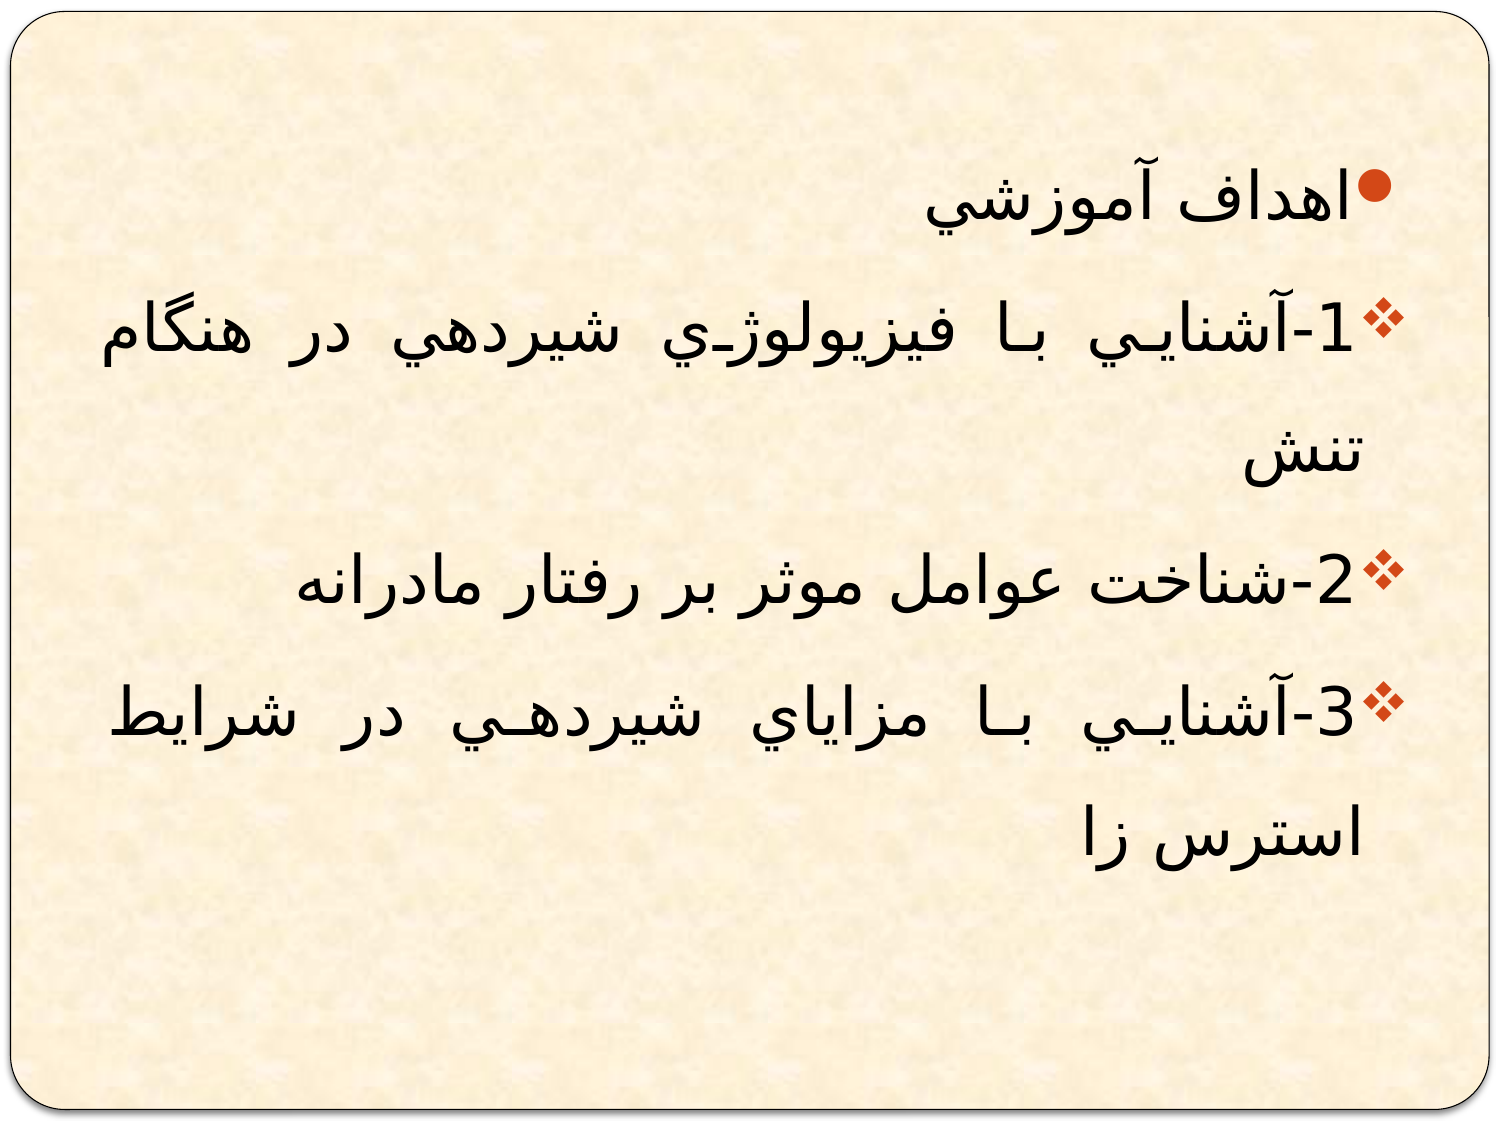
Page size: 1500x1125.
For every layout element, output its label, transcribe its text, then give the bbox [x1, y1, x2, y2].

list اهداف آموزشي 1-آشنايي با فيزيولوژي شيردهي در هنگام تنش 2-شناخت عوامل موثر بر رفتار مادرانه 3-آشنايي با مزاياي شيردهي در شرايط استرس زا [70, 105, 1425, 988]
picture [12, 12, 1488, 1108]
